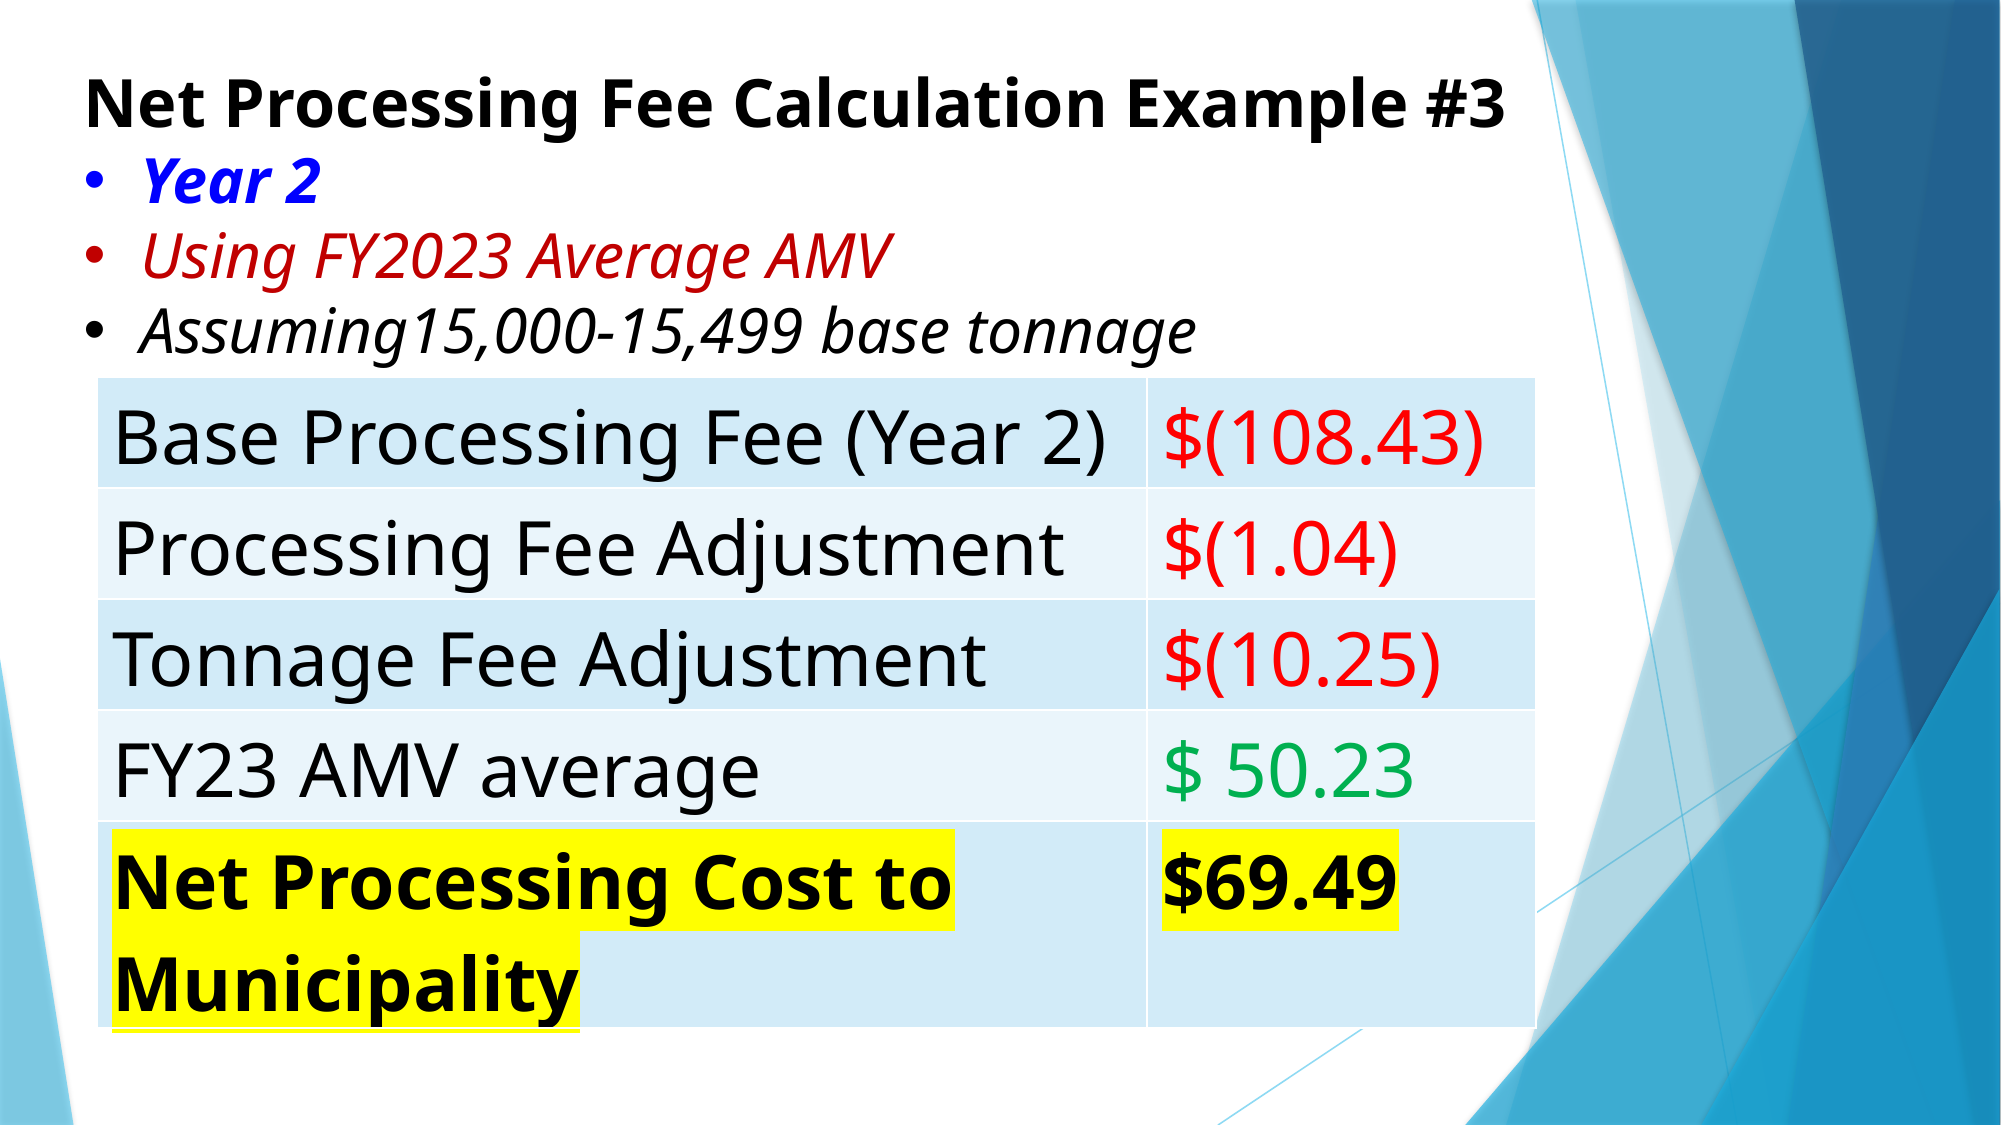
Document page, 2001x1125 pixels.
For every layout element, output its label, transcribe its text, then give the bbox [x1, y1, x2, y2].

table_header Base Processing Fee (Year 2) [98, 378, 1146, 487]
table_cell Tonnage Fee Adjustment [98, 600, 1146, 709]
table_header $(108.43) [1148, 378, 1535, 487]
table_cell Net Processing Cost to Municipality [98, 822, 1146, 1027]
table_cell FY23 AMV average [98, 711, 1146, 820]
text_box Net Processing Fee Calculation Example #3 Year 2 Using FY2023 Average AMV Assuming15,000-15,499 base tonnage [68, 53, 2000, 374]
table_cell $(10.25) [1148, 600, 1535, 709]
table_cell $(1.04) [1148, 489, 1535, 598]
table_cell $ 50.23 [1148, 711, 1535, 820]
table_cell Processing Fee Adjustment [98, 489, 1146, 598]
table_cell $69.49 [1148, 822, 1535, 1027]
